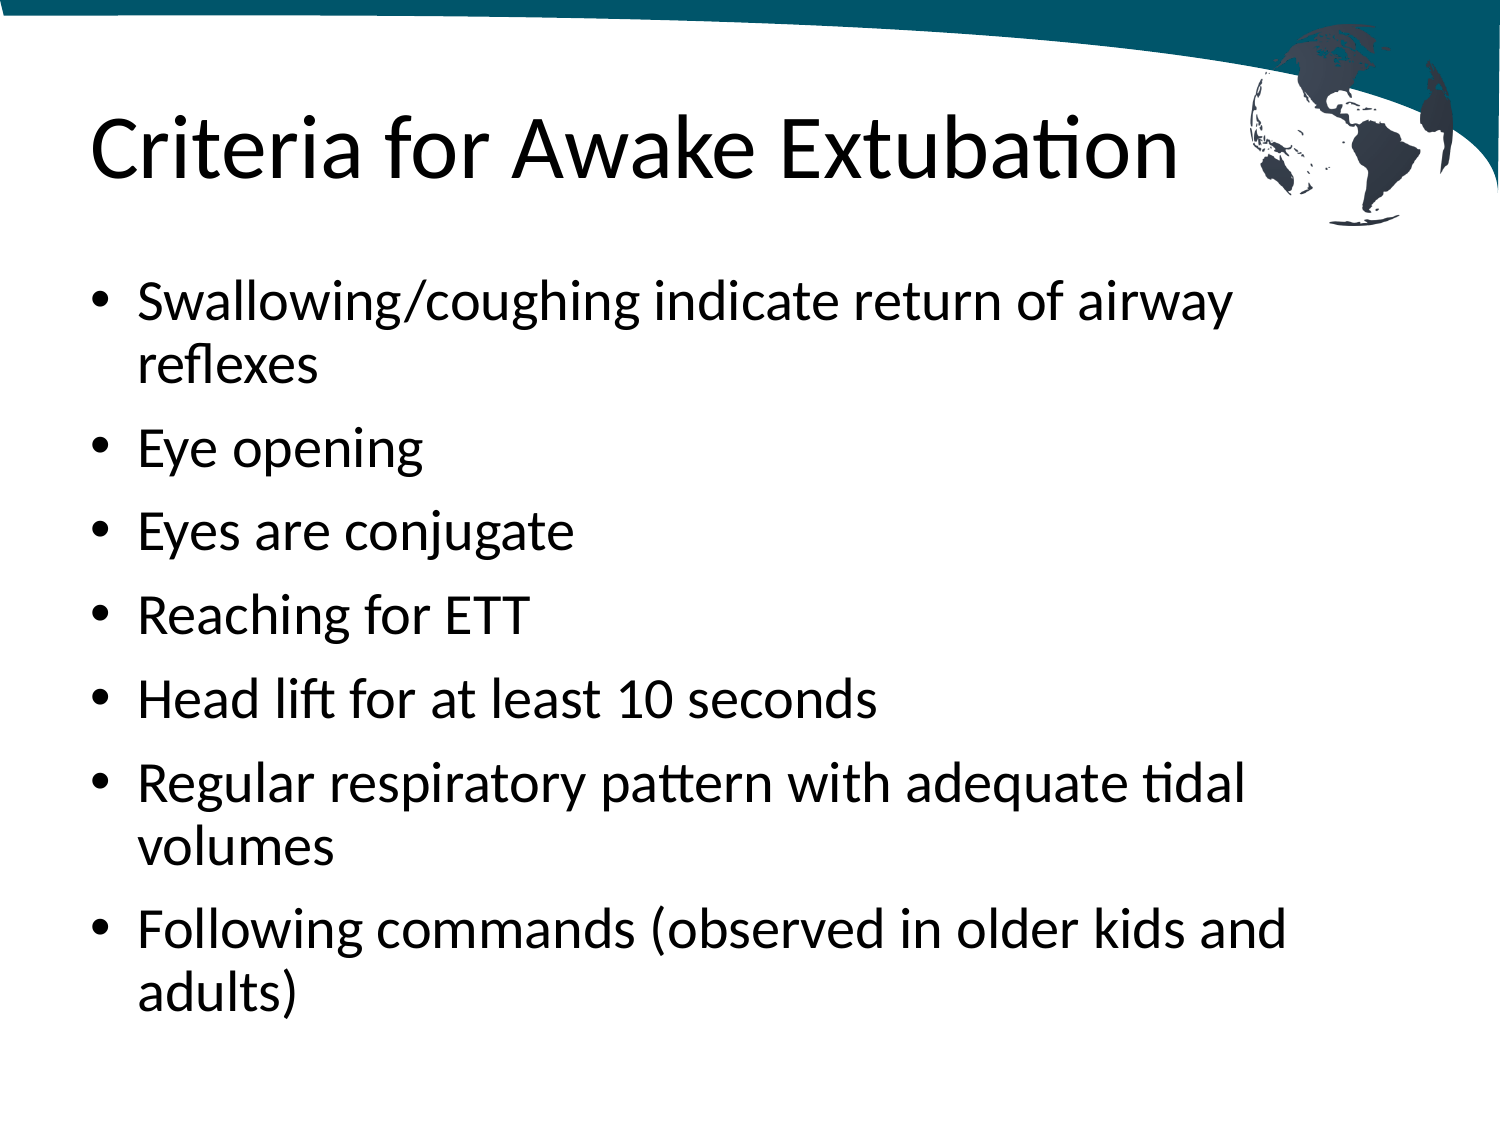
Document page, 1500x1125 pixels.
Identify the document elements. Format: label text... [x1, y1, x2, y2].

list Swallowing/coughing indicate return of airway reflexes Eye opening Eyes are conjugate Reaching for ETT Head lift for at least 10 seconds Regular respiratory pattern with adequate tidal volumes Following commands (observed in older kids and adults) [75, 262, 1438, 1063]
title Criteria for Awake Extubation [75, 59, 1397, 238]
